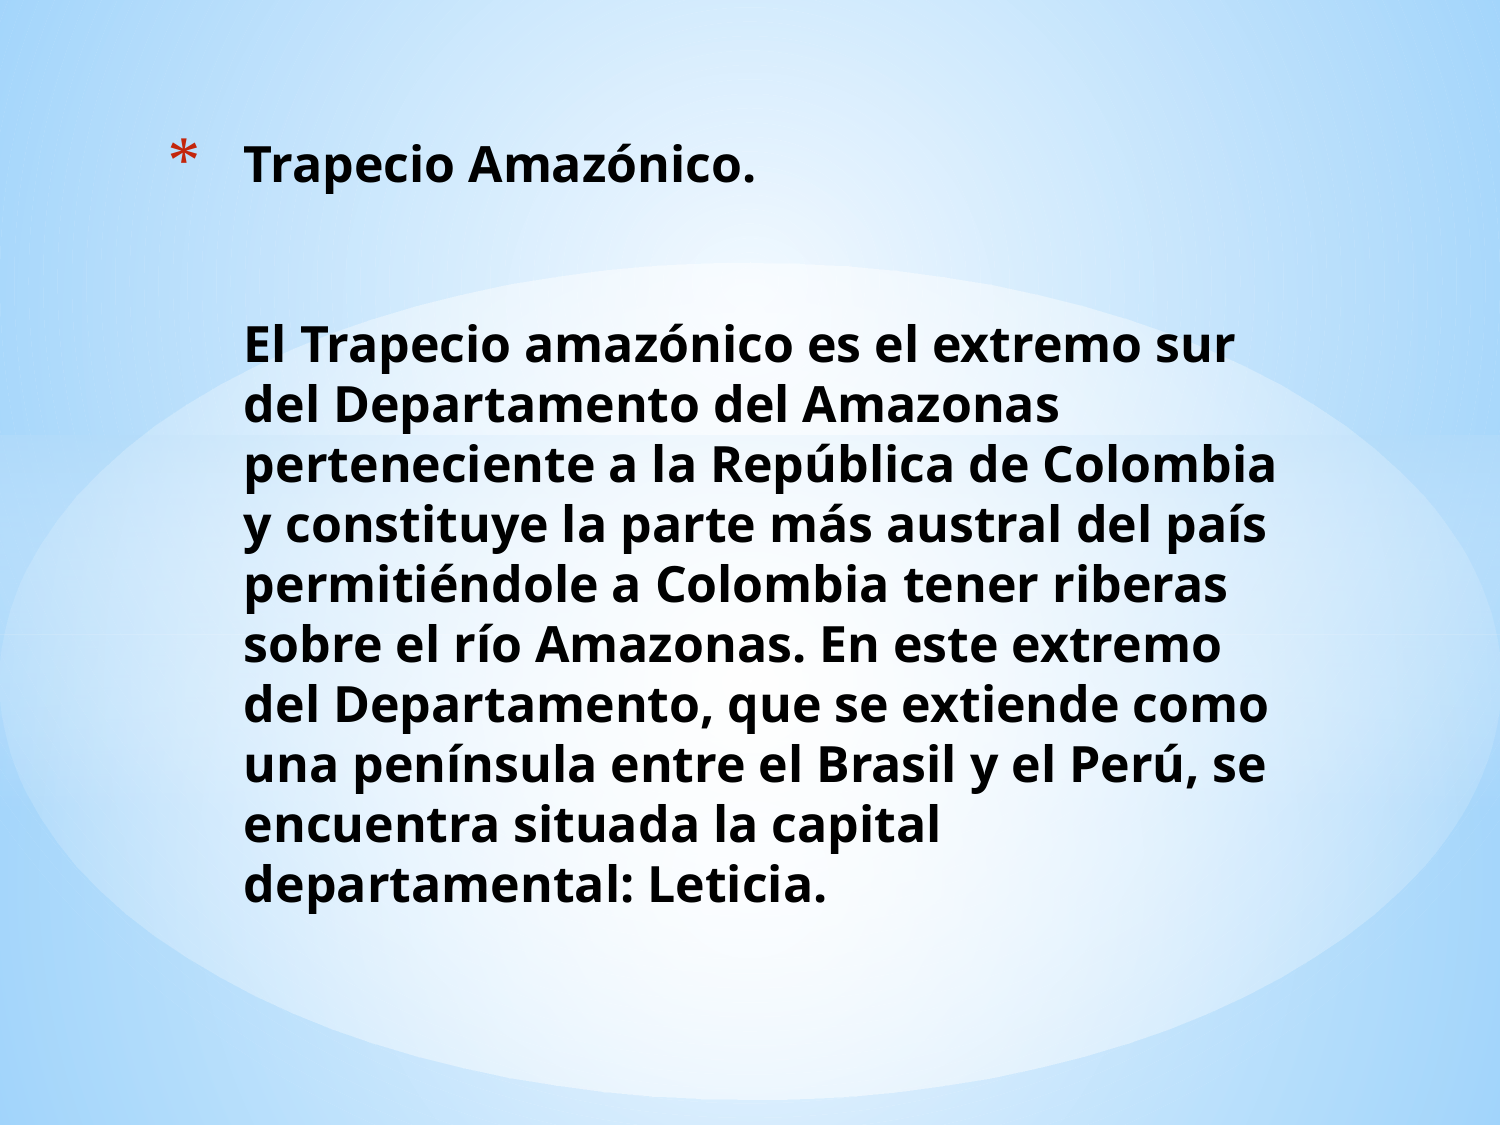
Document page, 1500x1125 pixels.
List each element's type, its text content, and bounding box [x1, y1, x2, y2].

title Trapecio Amazónico. El Trapecio amazónico es el extremo sur del Departamento del Amazonas perteneciente a la República de Colombia y constituye la parte más austral del país permitiéndole a Colombia tener riberas sobre el río Amazonas. En este extremo del Departamento, que se extiende como una península entre el Brasil y el Perú, se encuentra situada la capital departamental: Leticia. [123, 125, 1312, 988]
